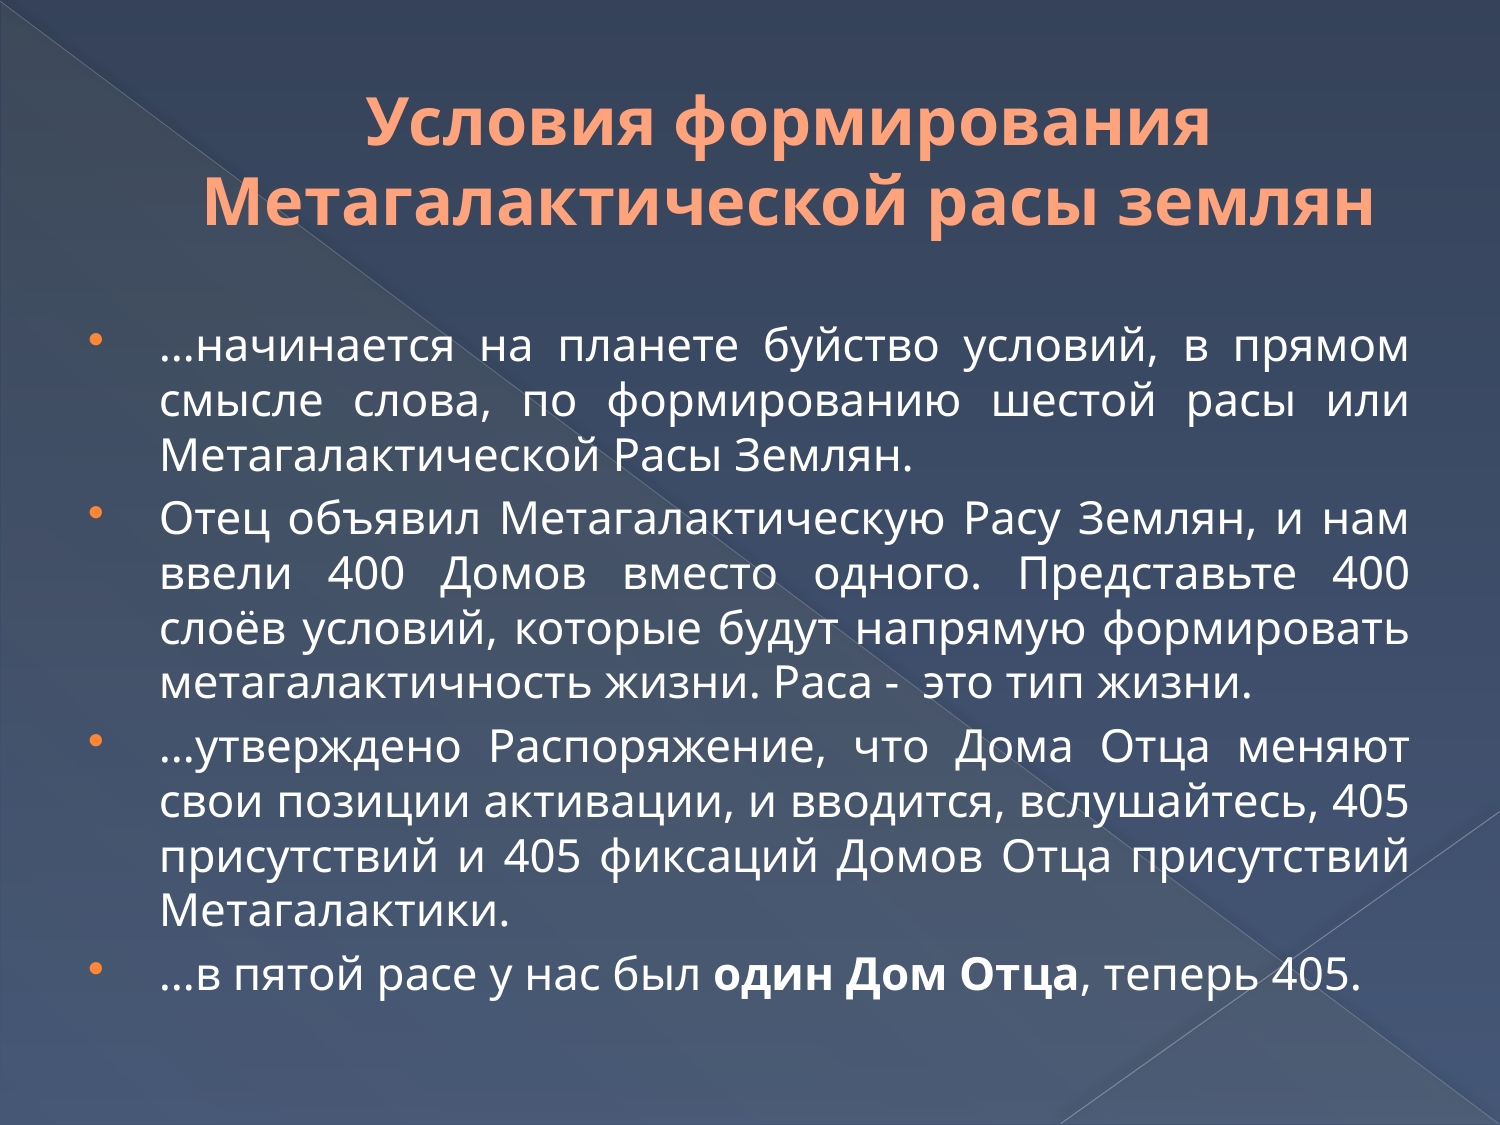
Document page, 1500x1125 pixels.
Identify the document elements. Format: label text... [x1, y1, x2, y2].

title Условия формирования Метагалактической расы землян [75, 43, 1425, 274]
list …начинается на планете буйство условий, в прямом смысле слова, по формированию шестой расы или Метагалактической Расы Землян. Отец объявил Метагалактическую Расу Землян, и нам ввели 400 Домов вместо одного. Представьте 400 слоёв условий, которые будут напрямую формировать метагалактичность жизни. Раса - это тип жизни. …утверждено Распоряжение, что Дома Отца меняют свои позиции активации, и вводится, вслушайтесь, 405 присутствий и 405 фиксаций Домов Отца присутствий Метагалактики. …в пятой расе у нас был один Дом Отца, теперь 405. [75, 308, 1425, 1059]
